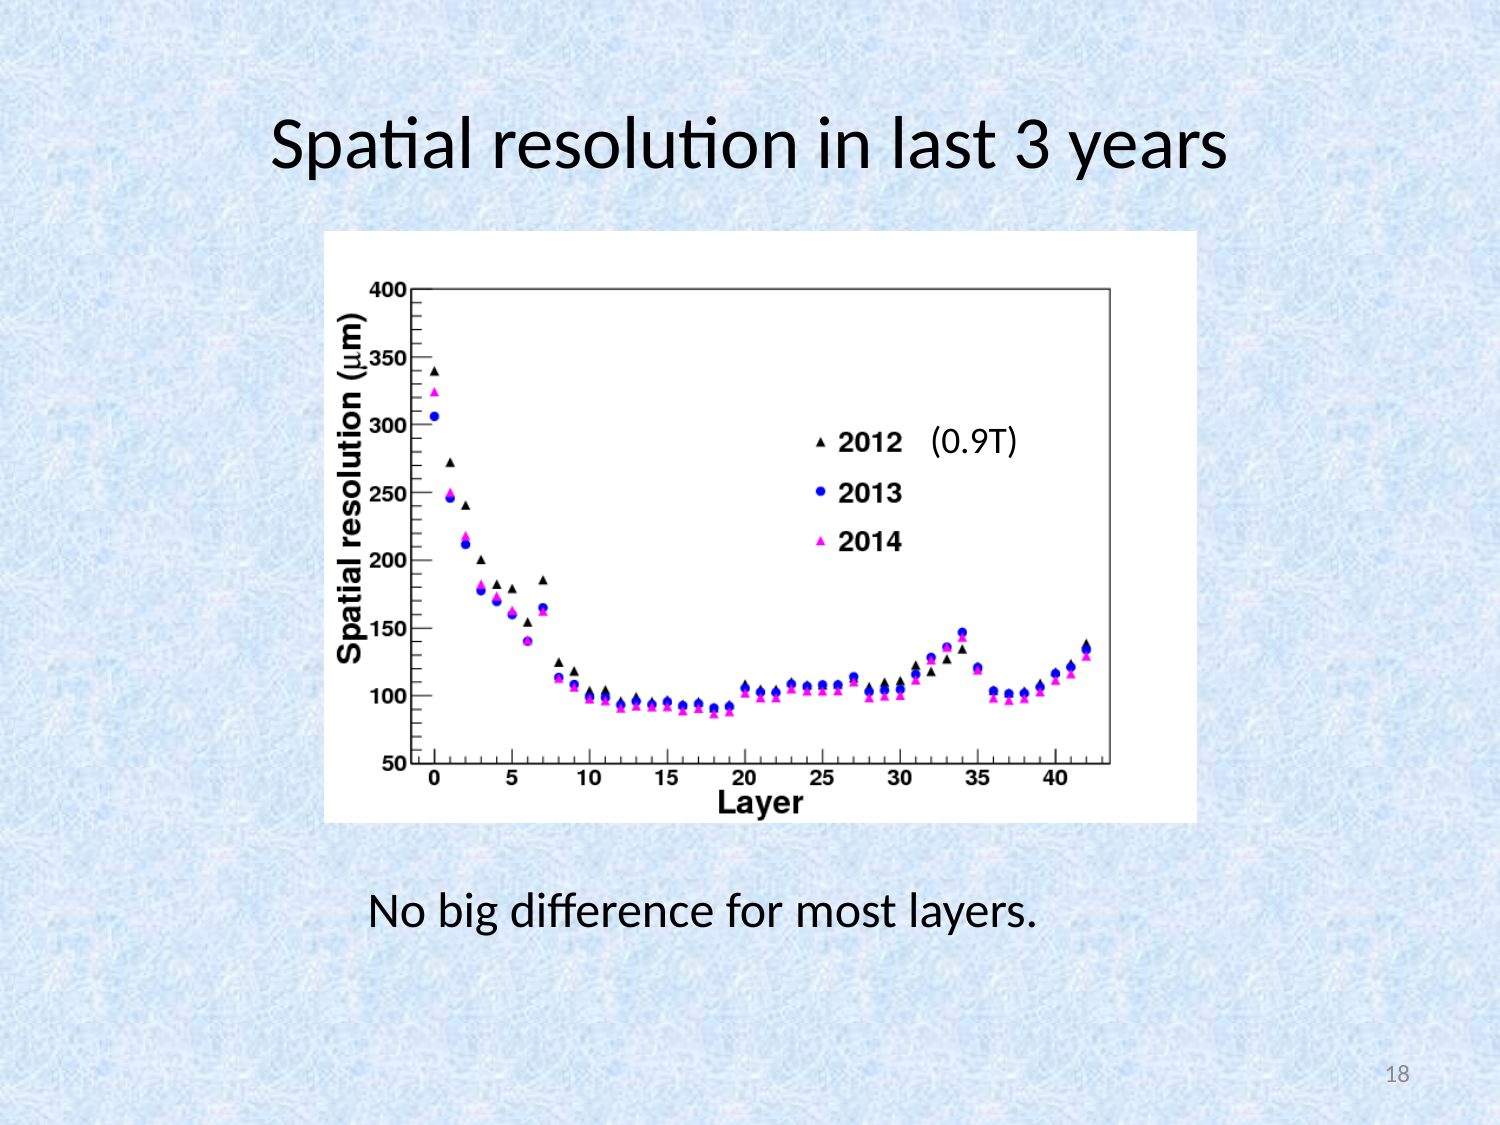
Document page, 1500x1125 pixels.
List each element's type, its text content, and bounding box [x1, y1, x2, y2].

slide_number 18 [1074, 1042, 1425, 1103]
picture [0, 0, 1500, 1125]
text_box No big difference for most layers. [253, 869, 1164, 945]
title Spatial resolution in last 3 years [75, 45, 1425, 233]
